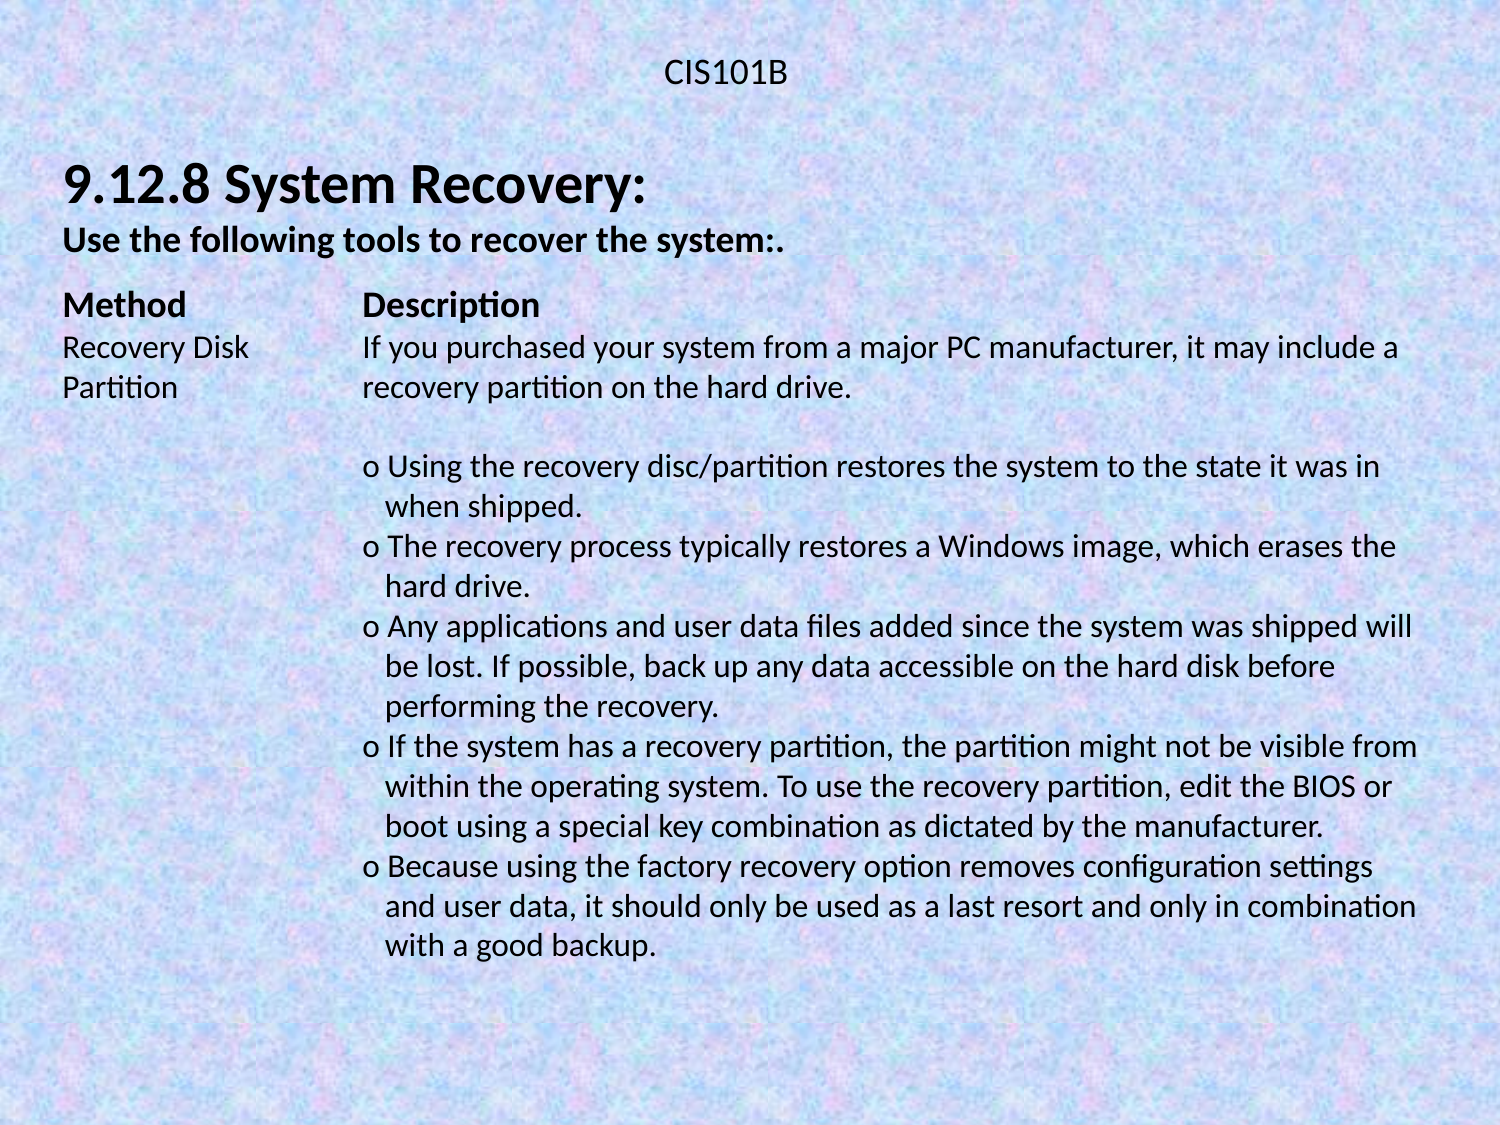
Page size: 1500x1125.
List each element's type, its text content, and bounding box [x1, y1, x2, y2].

text_box CIS101B [649, 39, 804, 100]
picture [0, 0, 1500, 1125]
text_box 9.12.8 System Recovery: Use the following tools to recover the system:. Method Description Recovery Disk If you purchased your system from a major PC manufacturer, it may include a Partition recovery partition on the hard drive. o Using the recovery disc/partition restores the system to the state it was in when shipped. o The recovery process typically restores a Windows image, which erases the hard drive. o Any applications and user data files added since the system was shipped will be lost. If possible, back up any data accessible on the hard disk before performing the recovery. o If the system has a recovery partition, the partition might not be visible from within the operating system. To use the recovery partition, edit the BIOS or boot using a special key combination as dictated by the manufacturer. o Because using the factory recovery option removes configuration settings and user data, it should only be used as a last resort and only in combination with a good backup. [47, 137, 1448, 971]
